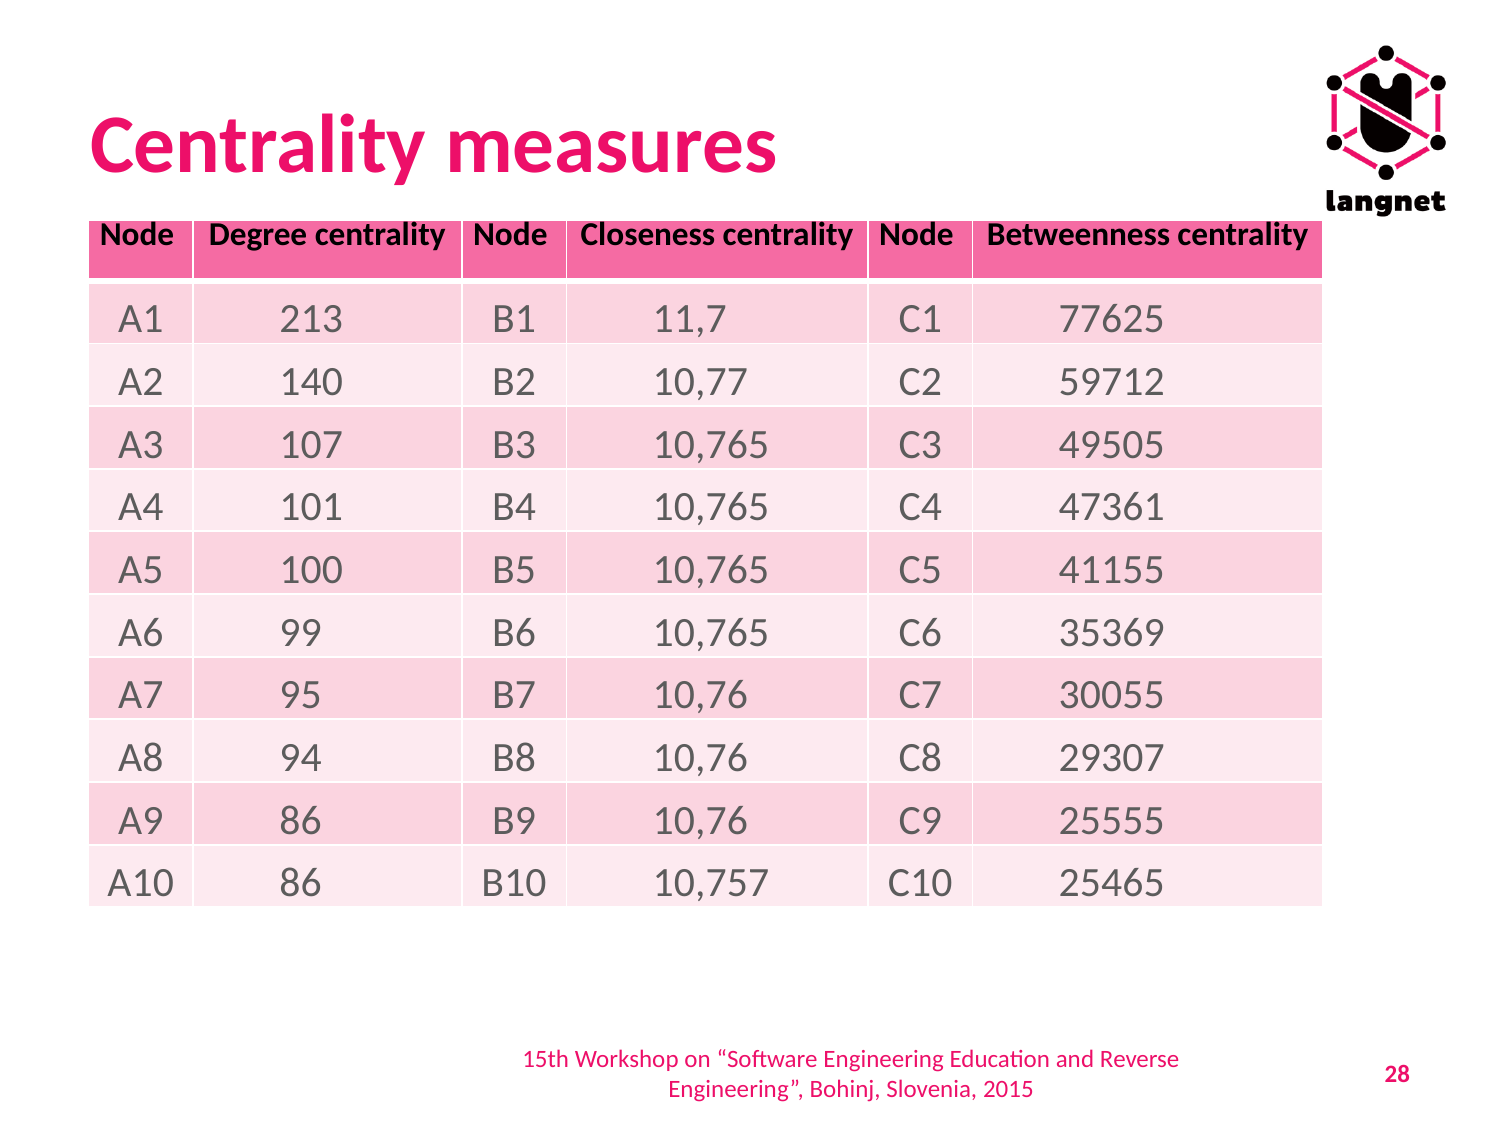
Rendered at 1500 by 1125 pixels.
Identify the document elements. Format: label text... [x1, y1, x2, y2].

table_cell 41155 [973, 532, 1322, 593]
table_cell A3 [89, 407, 192, 468]
table_cell 10,76 [567, 658, 867, 718]
footer 15th Workshop on “Software Engineering Education and Reverse Engineering”, Bohinj, Slovenia, 2015 [442, 1042, 1261, 1103]
table_cell B7 [463, 658, 566, 718]
table_cell 100 [194, 532, 461, 593]
table_cell 213 [194, 284, 461, 343]
table_cell 94 [194, 720, 461, 781]
table_cell 25465 [973, 846, 1322, 906]
table_cell B2 [463, 344, 566, 405]
table_cell A5 [89, 532, 192, 593]
table_cell 10,76 [567, 783, 867, 844]
table_cell 10,765 [567, 407, 867, 468]
table_cell 10,76 [567, 720, 867, 781]
table_cell B9 [463, 783, 566, 844]
table_cell B6 [463, 595, 566, 656]
table_header Closeness centrality [567, 221, 867, 278]
table_cell 10,77 [567, 344, 867, 405]
table_header Degree centrality [194, 221, 461, 278]
table_cell 49505 [973, 407, 1322, 468]
table_cell A6 [89, 595, 192, 656]
table_header Node [463, 221, 566, 278]
table_cell A4 [89, 470, 192, 530]
table_cell C6 [869, 595, 972, 656]
table_cell C7 [869, 658, 972, 718]
table_cell A1 [89, 284, 192, 343]
table_cell 30055 [973, 658, 1322, 718]
title Centrality measures [75, 45, 1425, 233]
table_header Betweenness centrality [973, 221, 1322, 278]
table_cell 10,765 [567, 532, 867, 593]
table_cell A9 [89, 783, 192, 844]
table_cell C4 [869, 470, 972, 530]
table_cell 107 [194, 407, 461, 468]
table_cell 25555 [973, 783, 1322, 844]
table_cell C5 [869, 532, 972, 593]
table_cell B4 [463, 470, 566, 530]
table_cell B1 [463, 284, 566, 343]
table_cell 11,7 [567, 284, 867, 343]
table_header Node [89, 221, 192, 278]
table_header Node [869, 221, 972, 278]
table_cell 86 [194, 783, 461, 844]
table_cell 140 [194, 344, 461, 405]
table_cell C2 [869, 344, 972, 405]
table_cell 35369 [973, 595, 1322, 656]
table_cell C9 [869, 783, 972, 844]
table_cell C1 [869, 284, 972, 343]
table_cell A10 [89, 846, 192, 906]
table_cell 29307 [973, 720, 1322, 781]
table_cell C3 [869, 407, 972, 468]
table_cell 10,765 [567, 595, 867, 656]
table_cell B8 [463, 720, 566, 781]
table_cell 99 [194, 595, 461, 656]
table_cell 86 [194, 846, 461, 906]
table_cell 101 [194, 470, 461, 530]
table_cell C8 [869, 720, 972, 781]
table_cell B3 [463, 407, 566, 468]
table_cell 10,765 [567, 470, 867, 530]
slide_number 27 [1274, 1042, 1425, 1103]
table_cell B5 [463, 532, 566, 593]
table_cell 95 [194, 658, 461, 718]
picture [1293, 28, 1481, 232]
table_cell 59712 [973, 344, 1322, 405]
table_cell A8 [89, 720, 192, 781]
table_cell 10,757 [567, 846, 867, 906]
table_cell B10 [463, 846, 566, 906]
table_cell A7 [89, 658, 192, 718]
table_cell 77625 [973, 284, 1322, 343]
table_cell A2 [89, 344, 192, 405]
table_cell 47361 [973, 470, 1322, 530]
table_cell C10 [869, 846, 972, 906]
